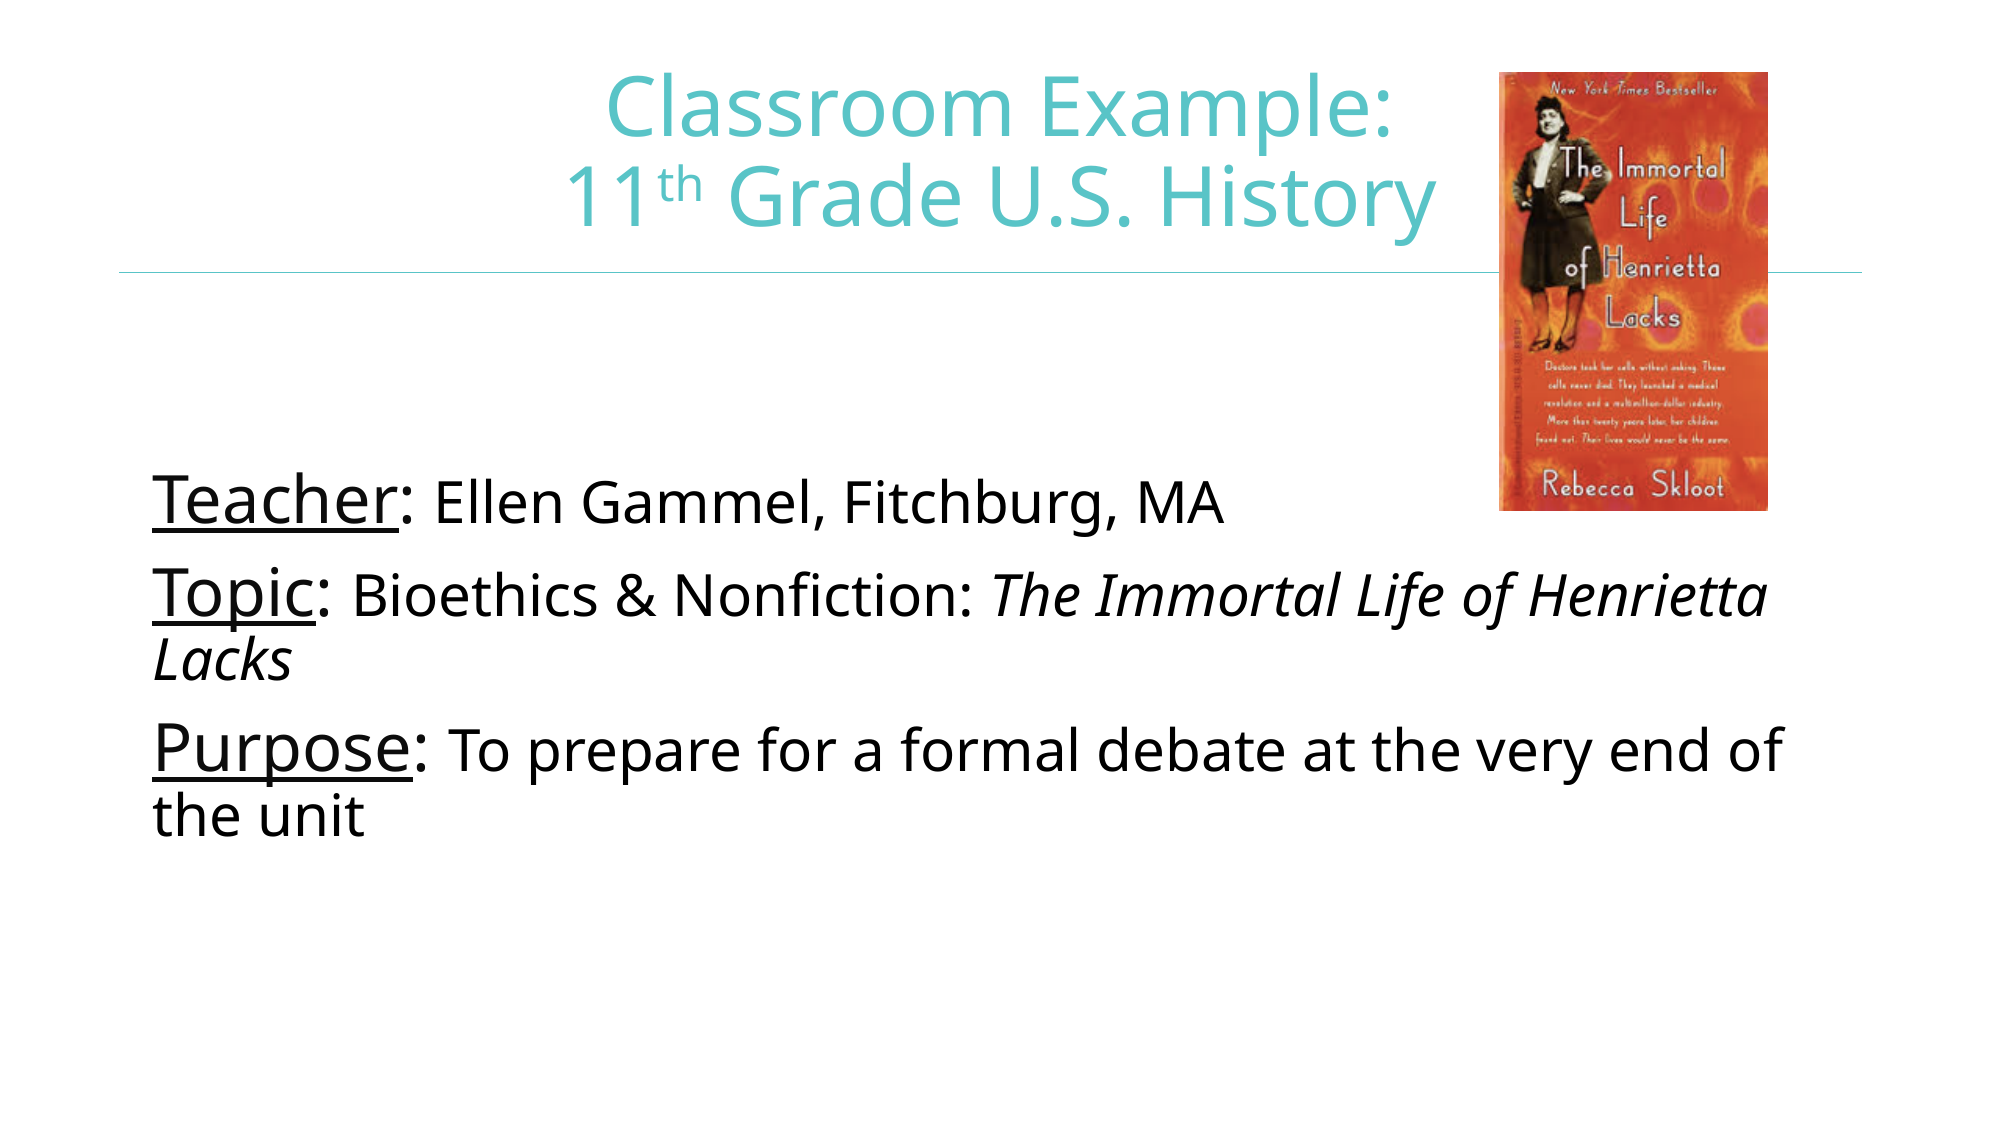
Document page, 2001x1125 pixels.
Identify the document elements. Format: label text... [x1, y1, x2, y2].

title Classroom Example: 11th Grade U.S. History [137, 46, 1863, 264]
picture [1498, 71, 1769, 511]
list Teacher: Ellen Gammel, Fitchburg, MA Topic: Bioethics & Nonfiction: The Immortal Life of Henrietta Lacks Purpose: To prepare for a formal debate at the very end of the unit [137, 458, 1863, 926]
